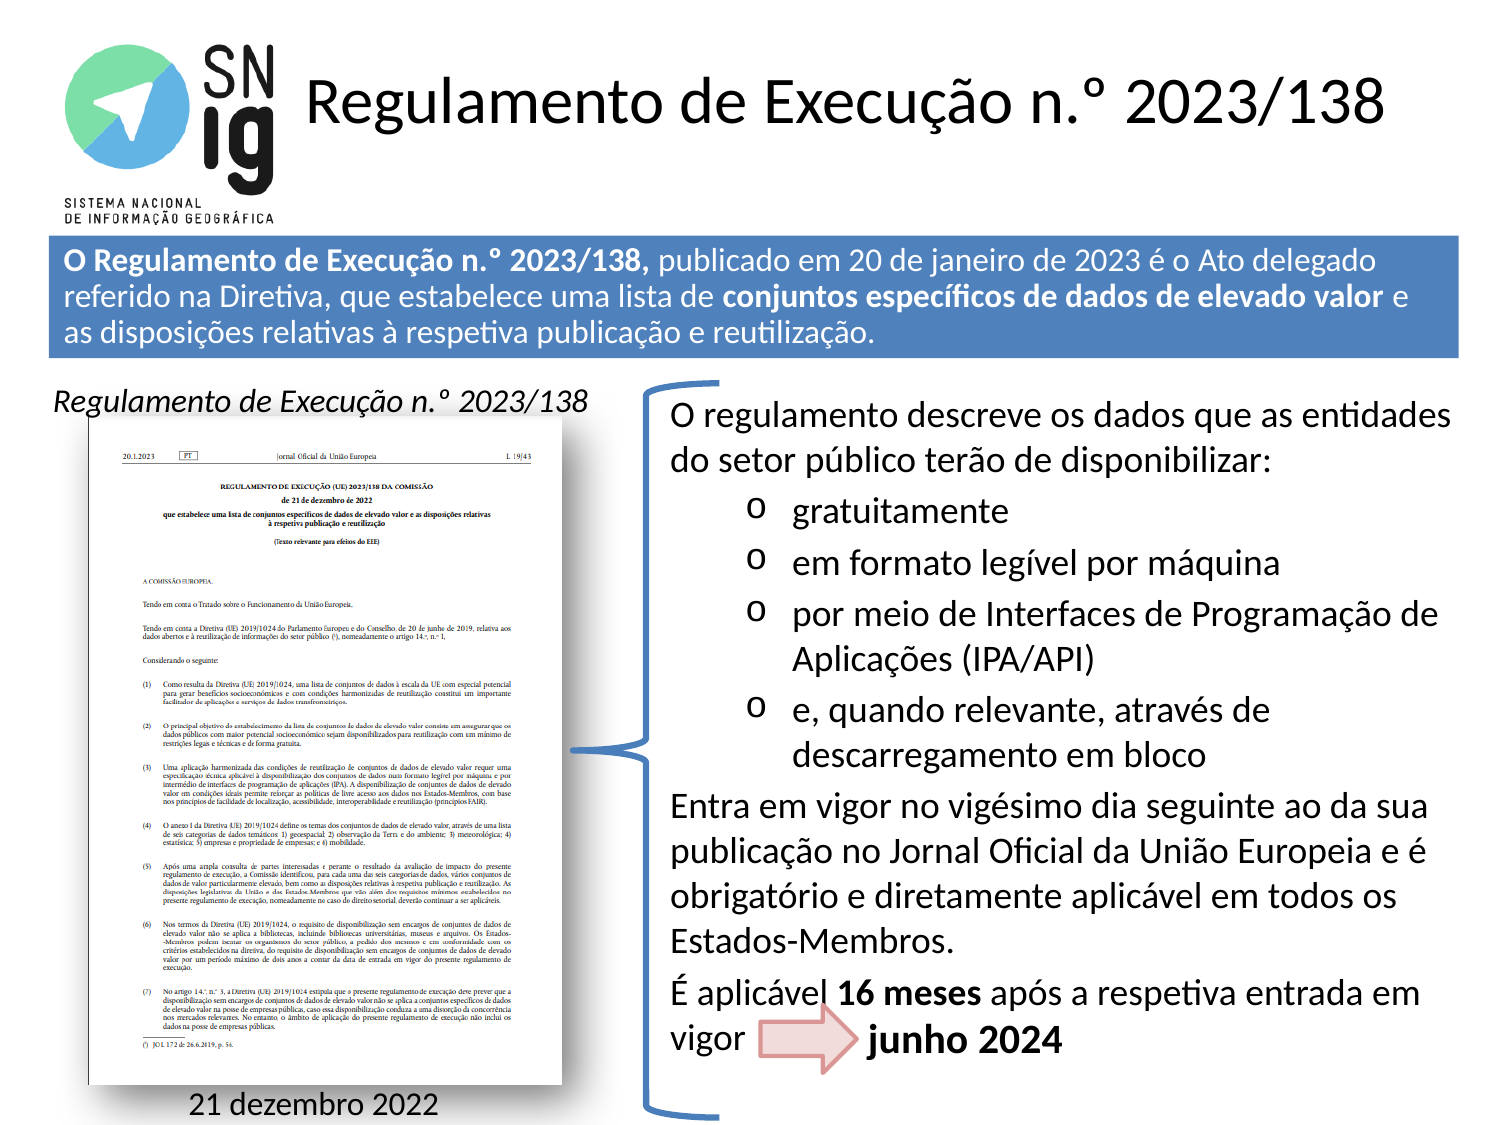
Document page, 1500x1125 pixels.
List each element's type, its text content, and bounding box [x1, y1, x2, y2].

text_box [572, 382, 720, 1119]
text_box O regulamento descreve os dados que as entidades do setor público terão de disponibilizar: gratuitamente em formato legível por máquina por meio de Interfaces de Programação de Aplicações (IPA/API) e, quando relevante, através de descarregamento em bloco Entra em vigor no vigésimo dia seguinte ao da sua publicação no Jornal Oficial da União Europeia e é obrigatório e diretamente aplicável em todos os Estados-Membros. É aplicável 16 meses após a respetiva entrada em vigor [655, 326, 1500, 1125]
picture [88, 416, 562, 1085]
text_box Regulamento de Execução n.º 2023/138 [290, 16, 1459, 178]
text_box O Regulamento de Execução n.º 2023/138, publicado em 20 de janeiro de 2023 é o Ato delegado referido na Diretiva, que estabelece uma lista de conjuntos específicos de dados de elevado valor e as disposições relativas à respetiva publicação e reutilização. [47, 234, 1461, 360]
text_box 21 dezembro 2022 [173, 1092, 454, 1125]
text_box [758, 1002, 853, 1075]
text_box Regulamento de Execução n.º 2023/138 [38, 371, 604, 427]
picture [63, 42, 277, 225]
text_box junho 2024 [853, 1004, 1117, 1070]
